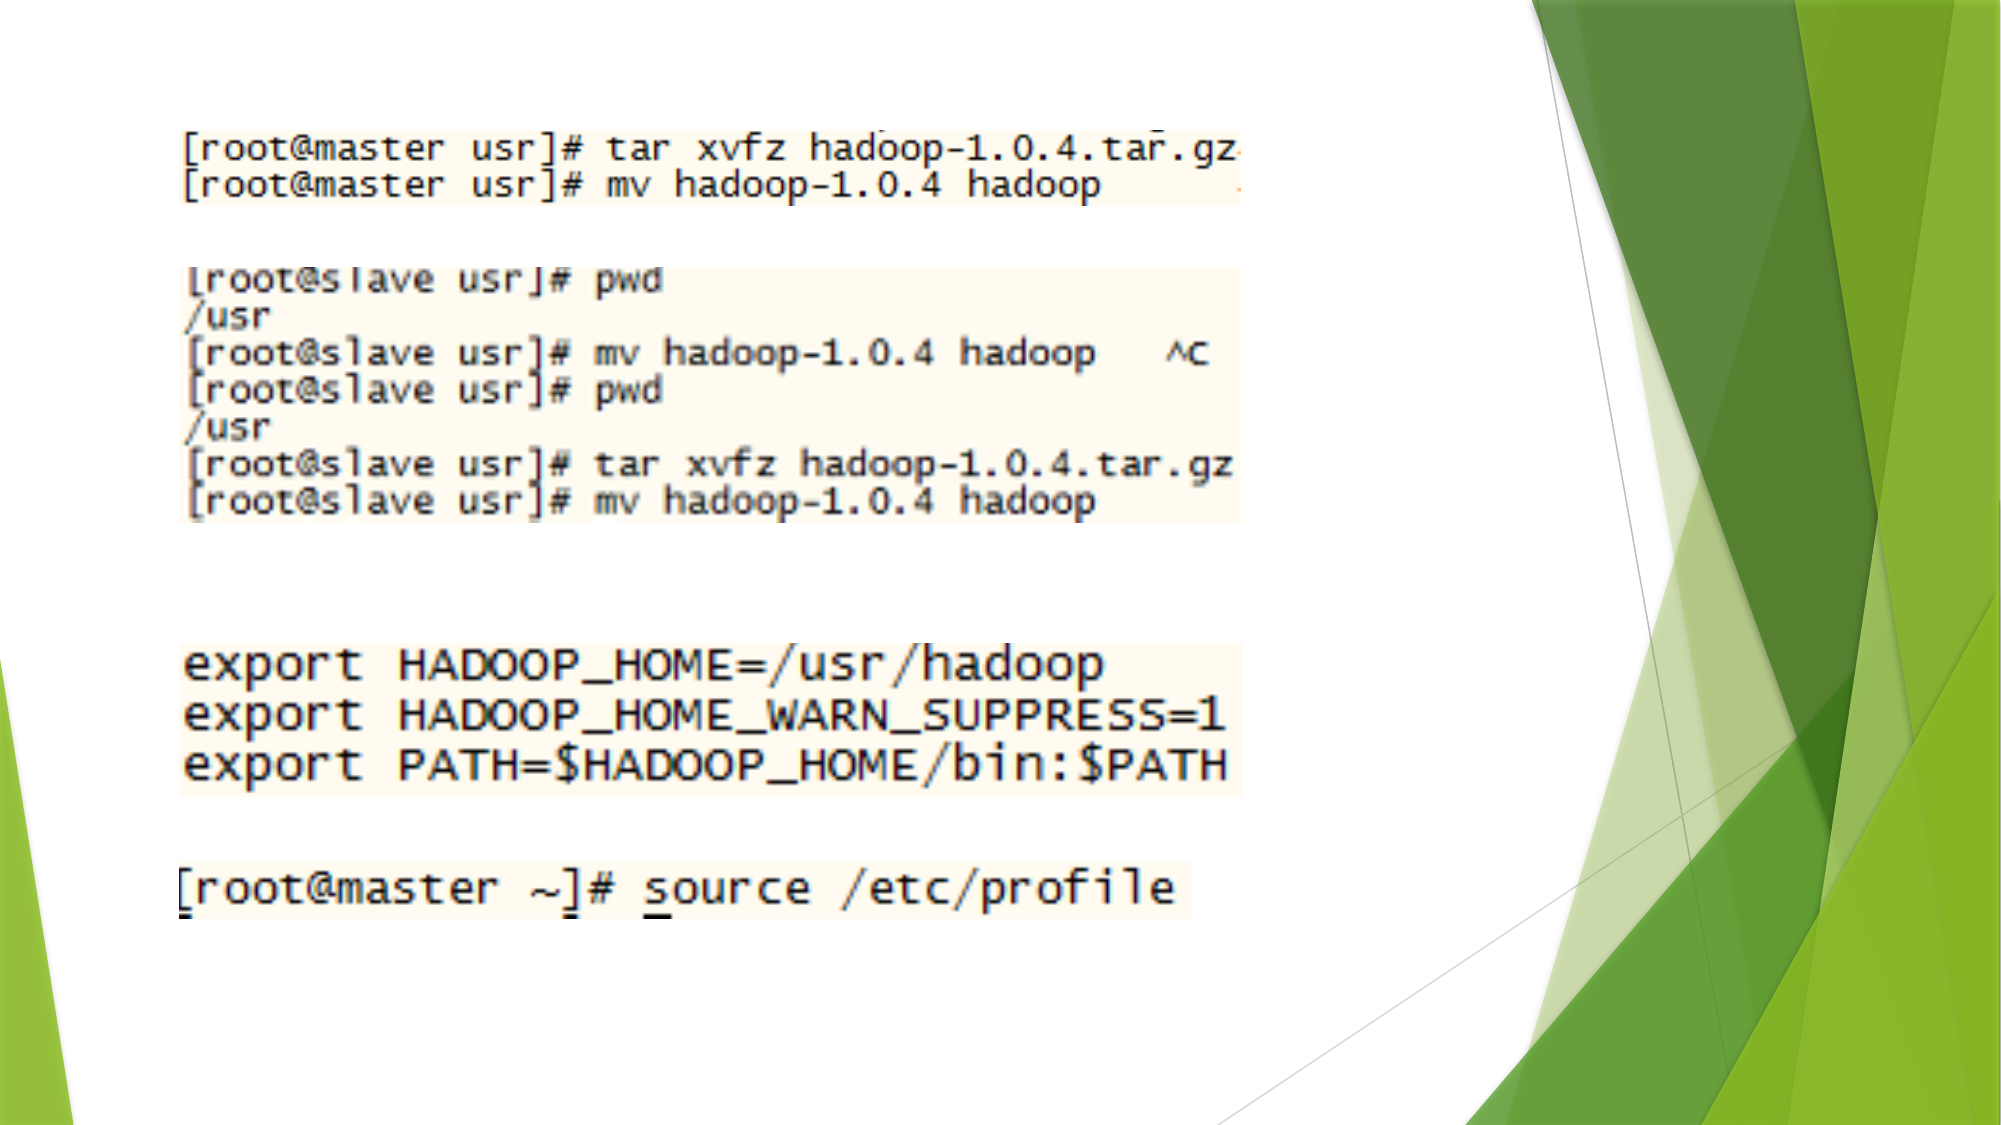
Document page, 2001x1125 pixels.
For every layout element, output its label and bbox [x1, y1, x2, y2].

picture [179, 642, 1242, 798]
picture [179, 266, 1241, 523]
picture [179, 130, 1241, 207]
picture [179, 862, 1192, 919]
